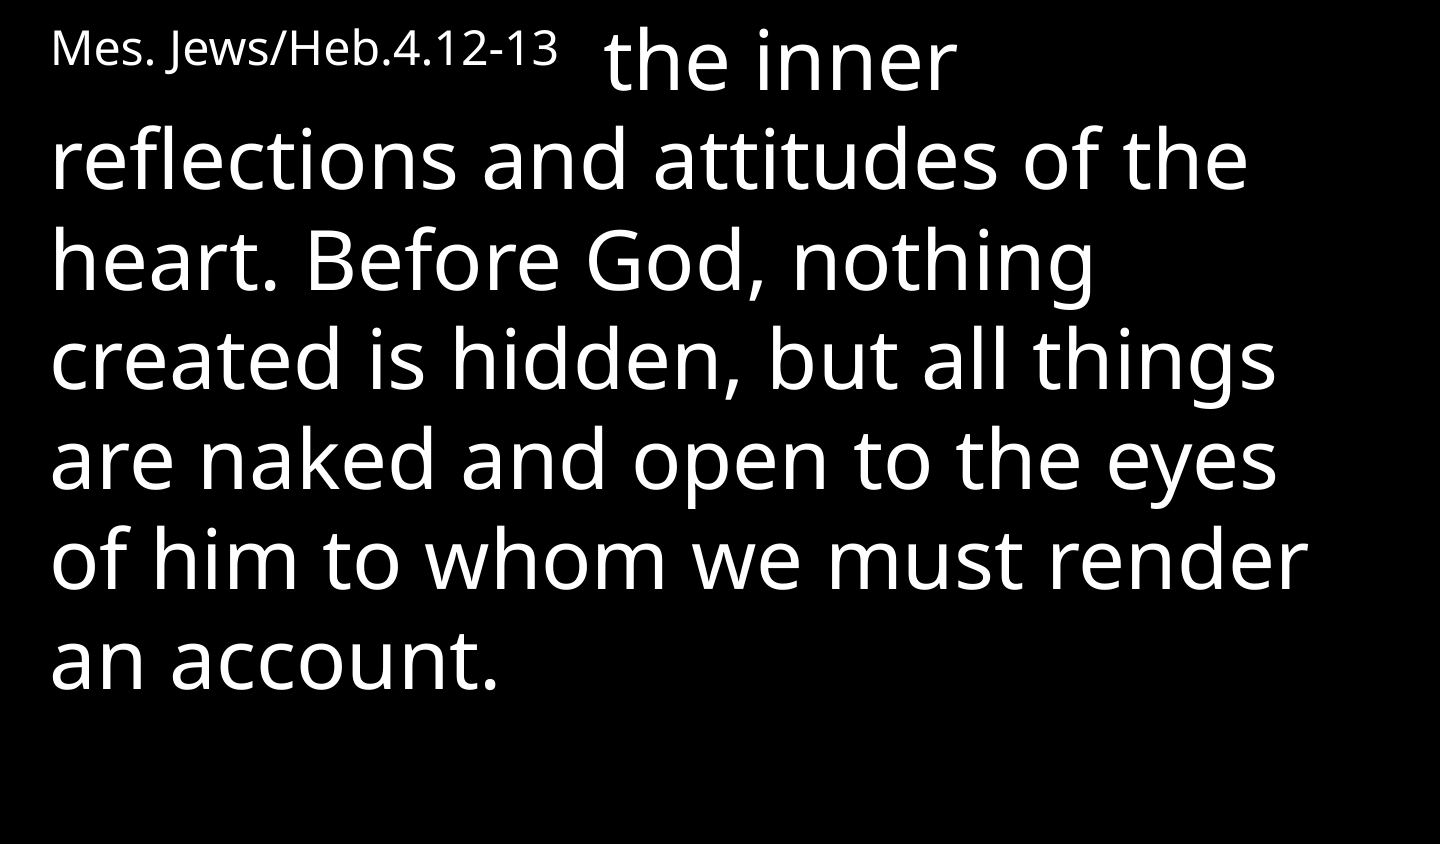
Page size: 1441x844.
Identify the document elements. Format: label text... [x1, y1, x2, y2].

subtitle Mes. Jews/Heb.4.12-13 the inner reflections and attitudes of the heart. Before God, nothing created is hidden, but all things are naked and open to the eyes of him to whom we must render an account. [36, 0, 1393, 844]
